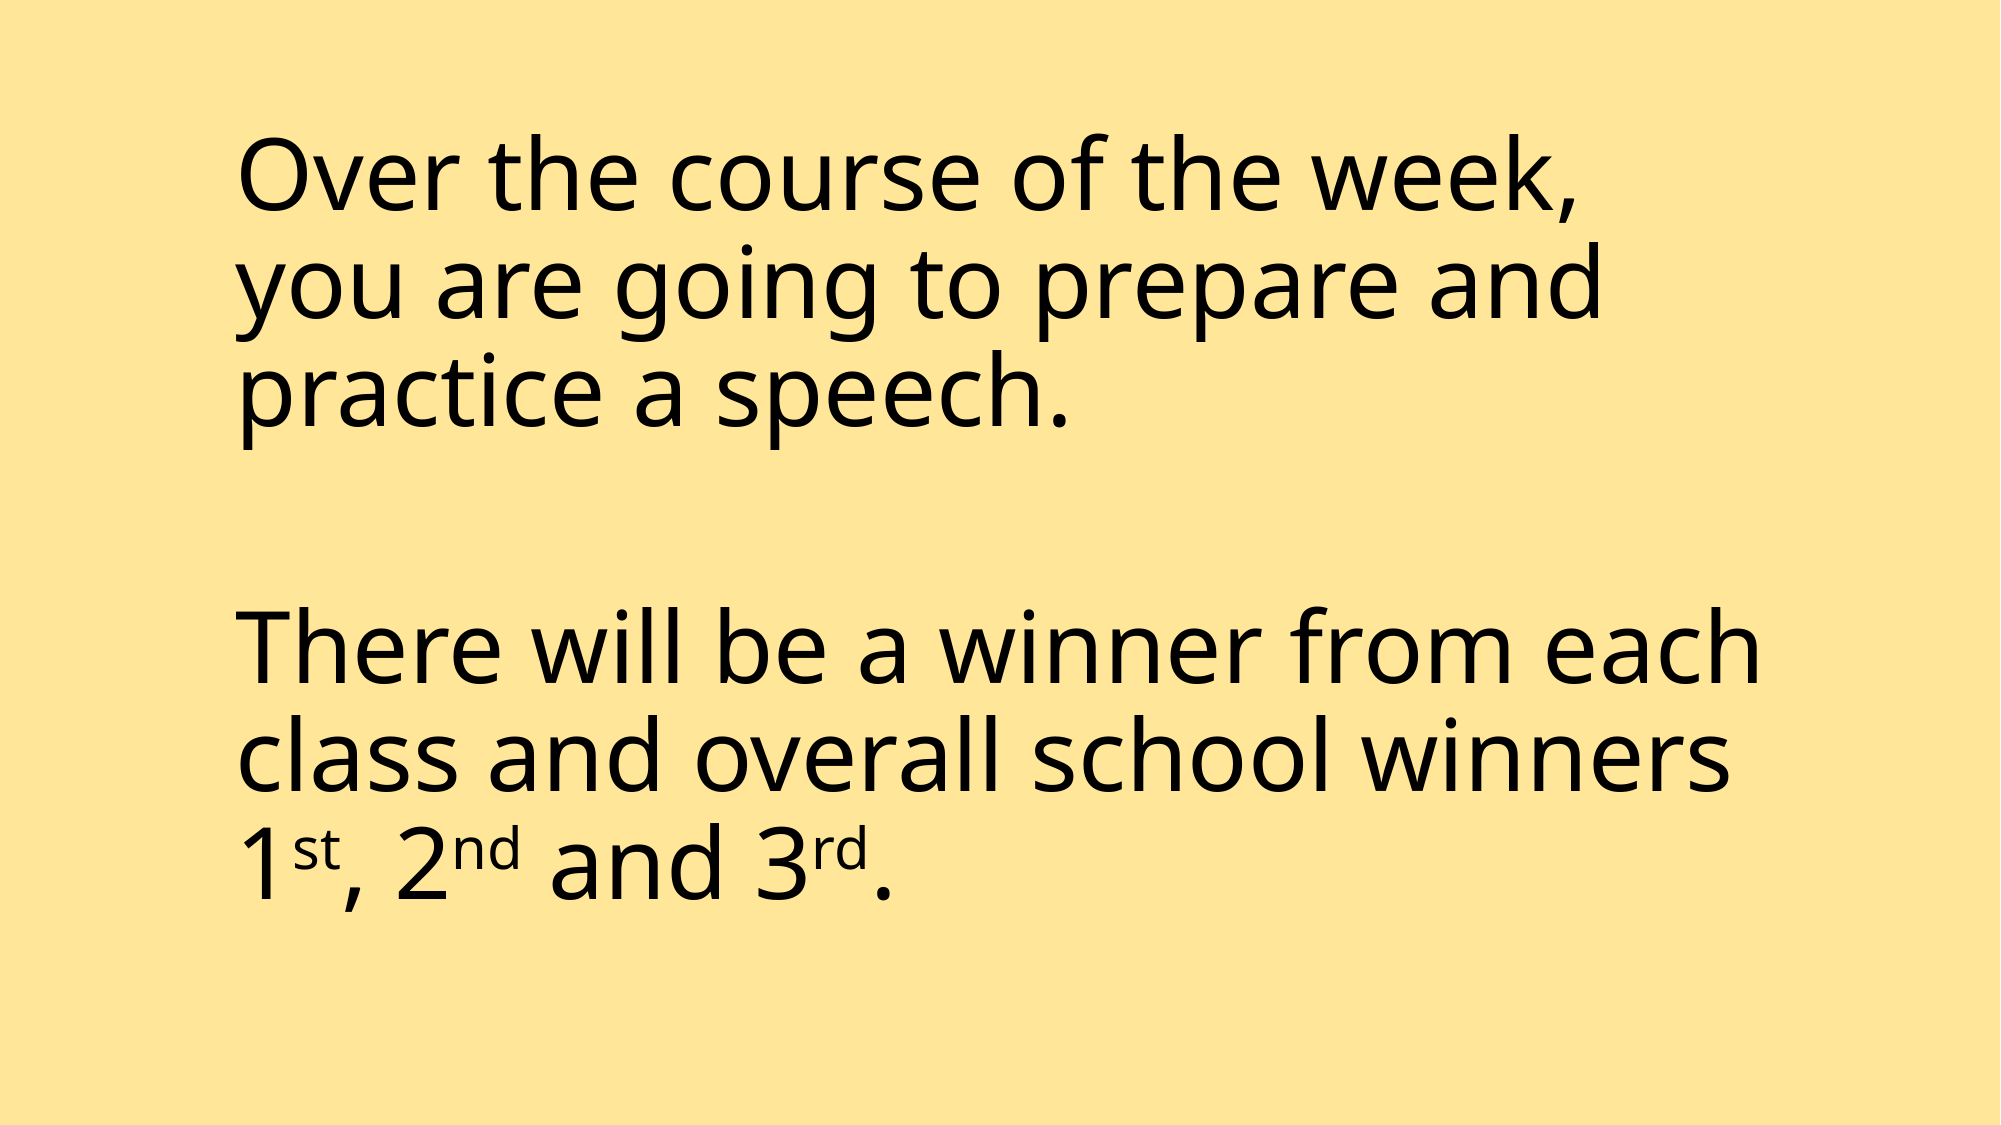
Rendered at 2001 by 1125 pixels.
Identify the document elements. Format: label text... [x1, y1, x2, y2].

subtitle Over the course of the week, you are going to prepare and practice a speech. There will be a winner from each class and overall school winners 1st, 2nd and 3rd. [220, 116, 1794, 1009]
